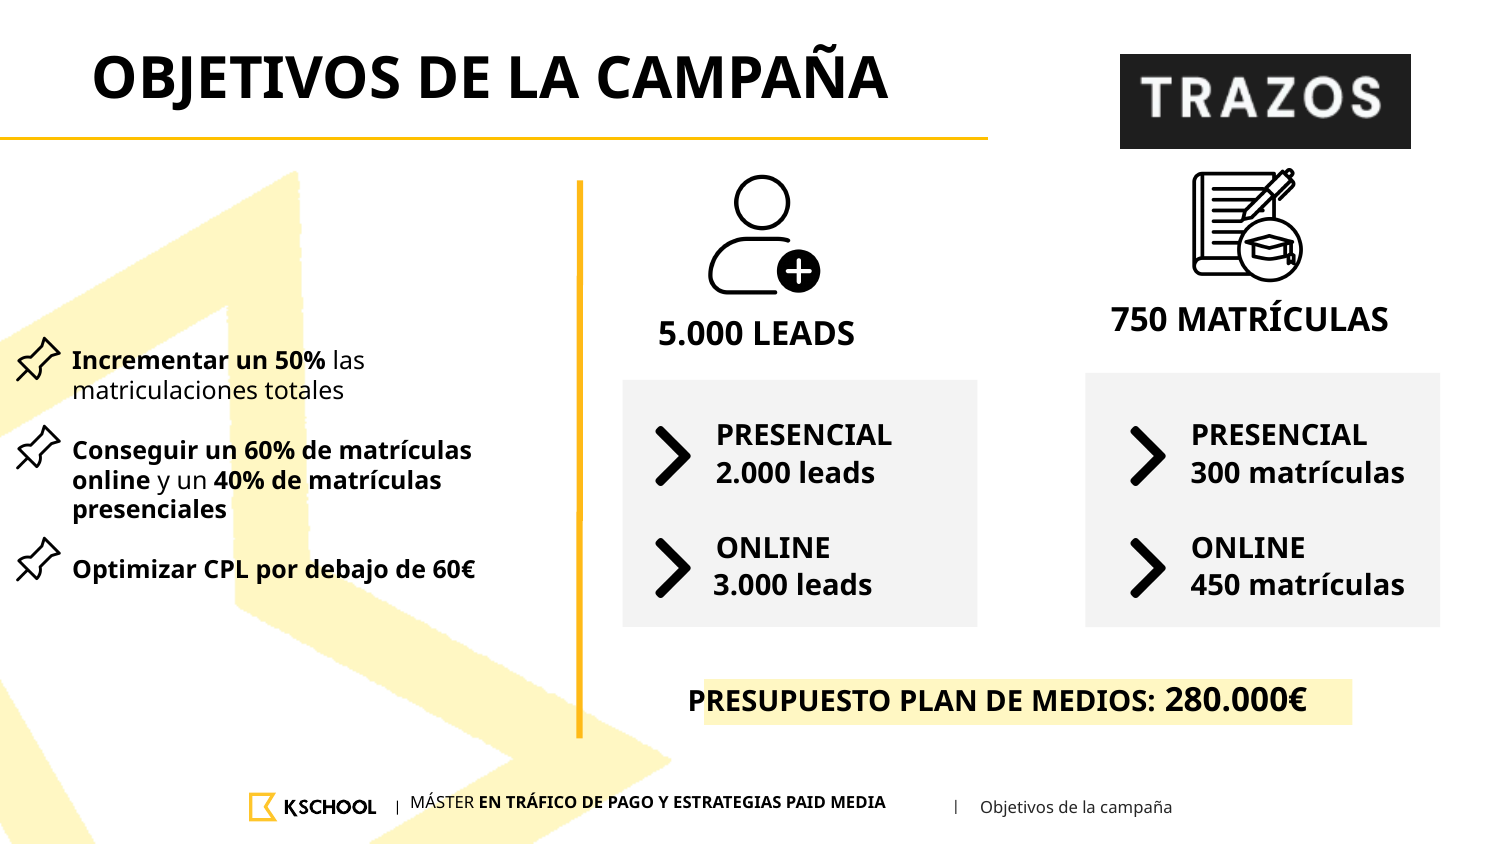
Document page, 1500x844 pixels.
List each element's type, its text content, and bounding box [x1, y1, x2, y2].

text_box 2.000 leads [707, 438, 945, 485]
picture [1117, 538, 1178, 599]
text_box PRESENCIAL [700, 401, 945, 438]
text_box 3.000 leads [707, 551, 942, 598]
picture [642, 426, 703, 487]
text_box 750 MATRÍCULAS [1095, 283, 1430, 361]
picture [0, 140, 689, 844]
text_box 450 matrículas [1182, 551, 1456, 598]
title Objetivos de la campaña [965, 792, 1411, 822]
picture [693, 165, 831, 303]
picture [1120, 54, 1411, 149]
text_box [622, 379, 978, 627]
text_box PRESENCIAL [1175, 401, 1420, 438]
text_box 5.000 LEADS [643, 297, 933, 375]
picture [1188, 165, 1307, 284]
text_box ONLINE [1175, 513, 1420, 551]
text_box PRESUPUESTO PLAN DE MEDIOS: 280.000€ [672, 663, 1414, 740]
text_box ONLINE [700, 513, 945, 560]
text_box 300 matrículas [1182, 438, 1456, 485]
text_box OBJETIVOS DE LA CAMPAÑA [76, 14, 1035, 126]
text_box Incrementar un 50% las matriculaciones totales Conseguir un 60% de matrículas online y un 40% de matrículas presenciales Optimizar CPL por debajo de 60€ [56, 329, 555, 584]
text_box [1085, 372, 1441, 628]
picture [642, 538, 703, 599]
picture [1117, 426, 1178, 487]
